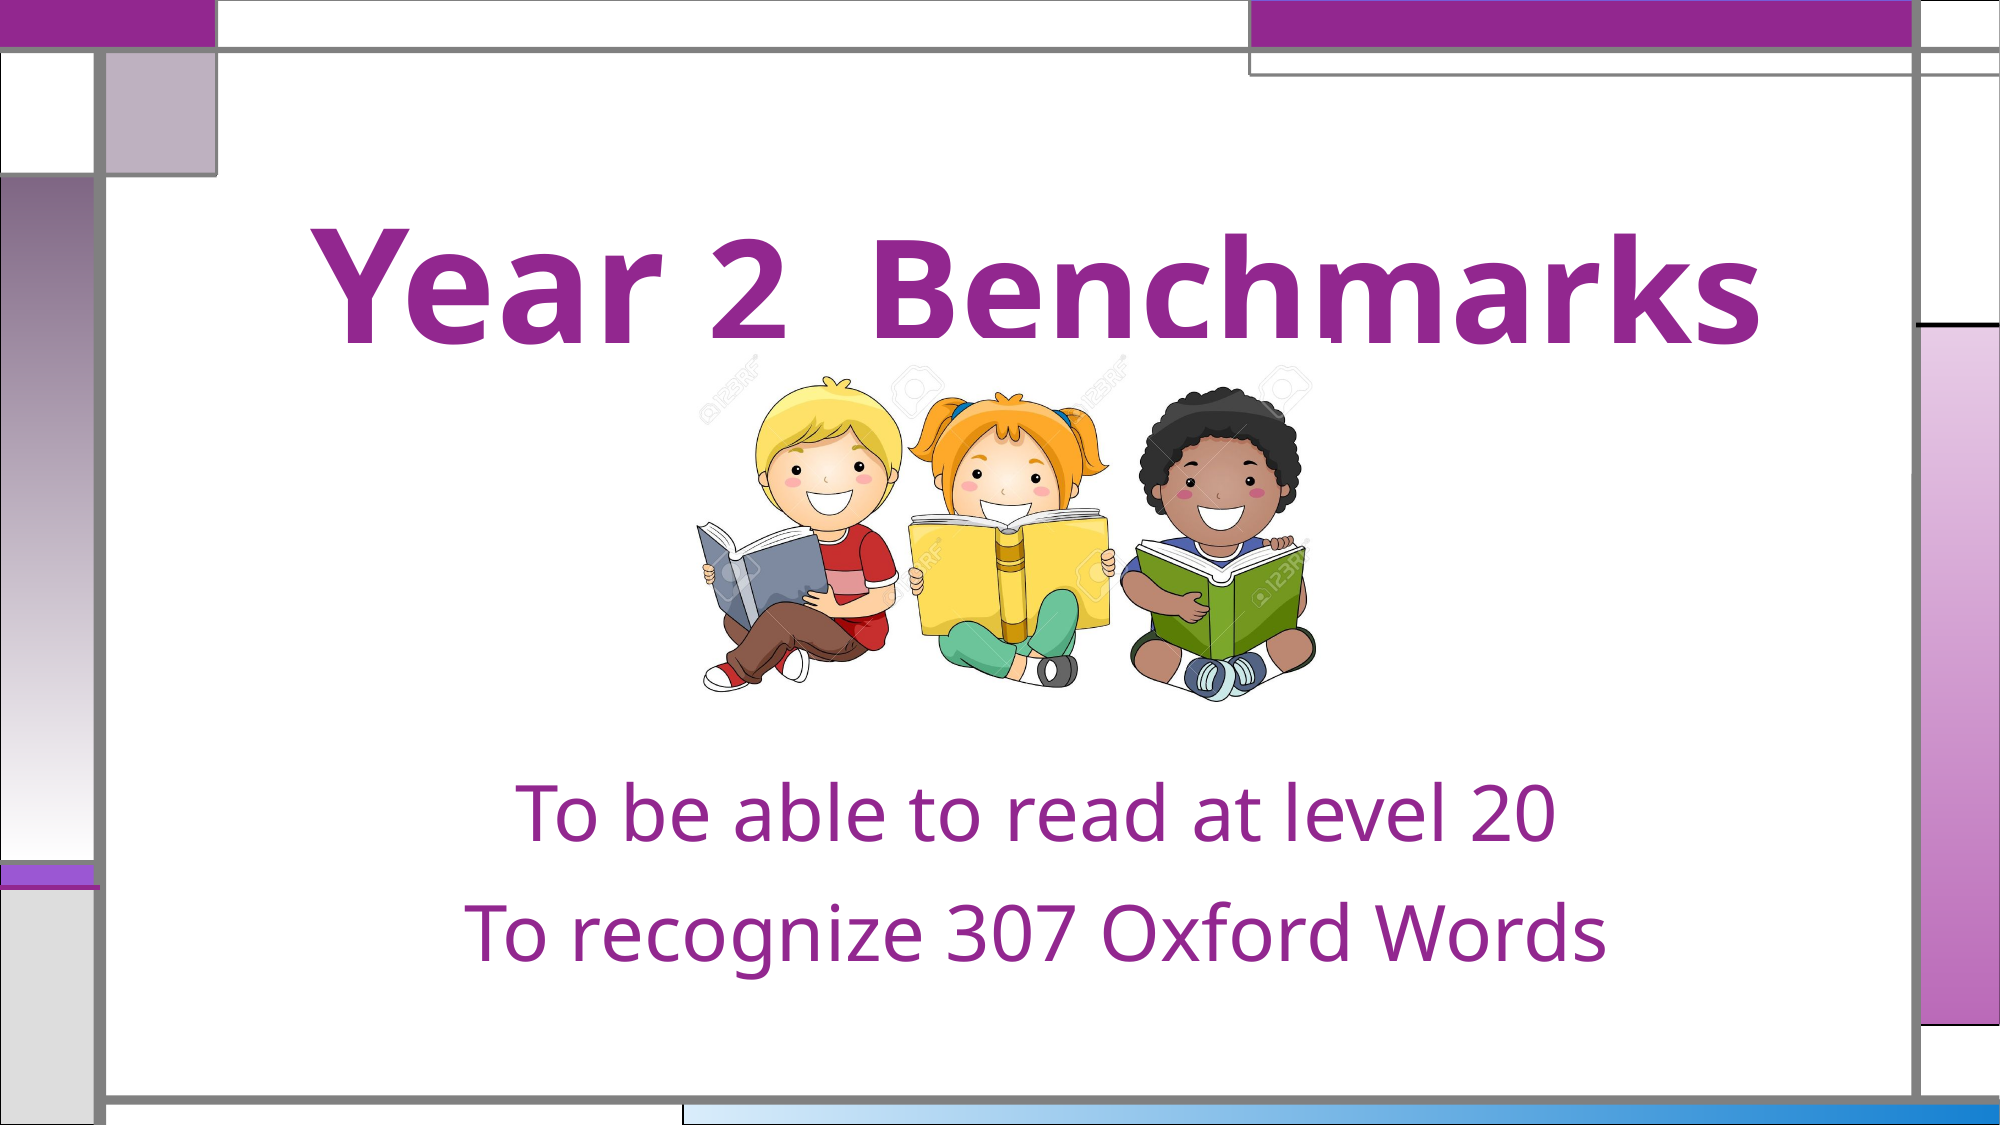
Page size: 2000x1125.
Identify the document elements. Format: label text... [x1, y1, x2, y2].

text_box Year 2 Benchmarks To be able to read at level 20 To recognize 307 Oxford Words [249, 113, 1825, 988]
picture [680, 338, 1331, 702]
